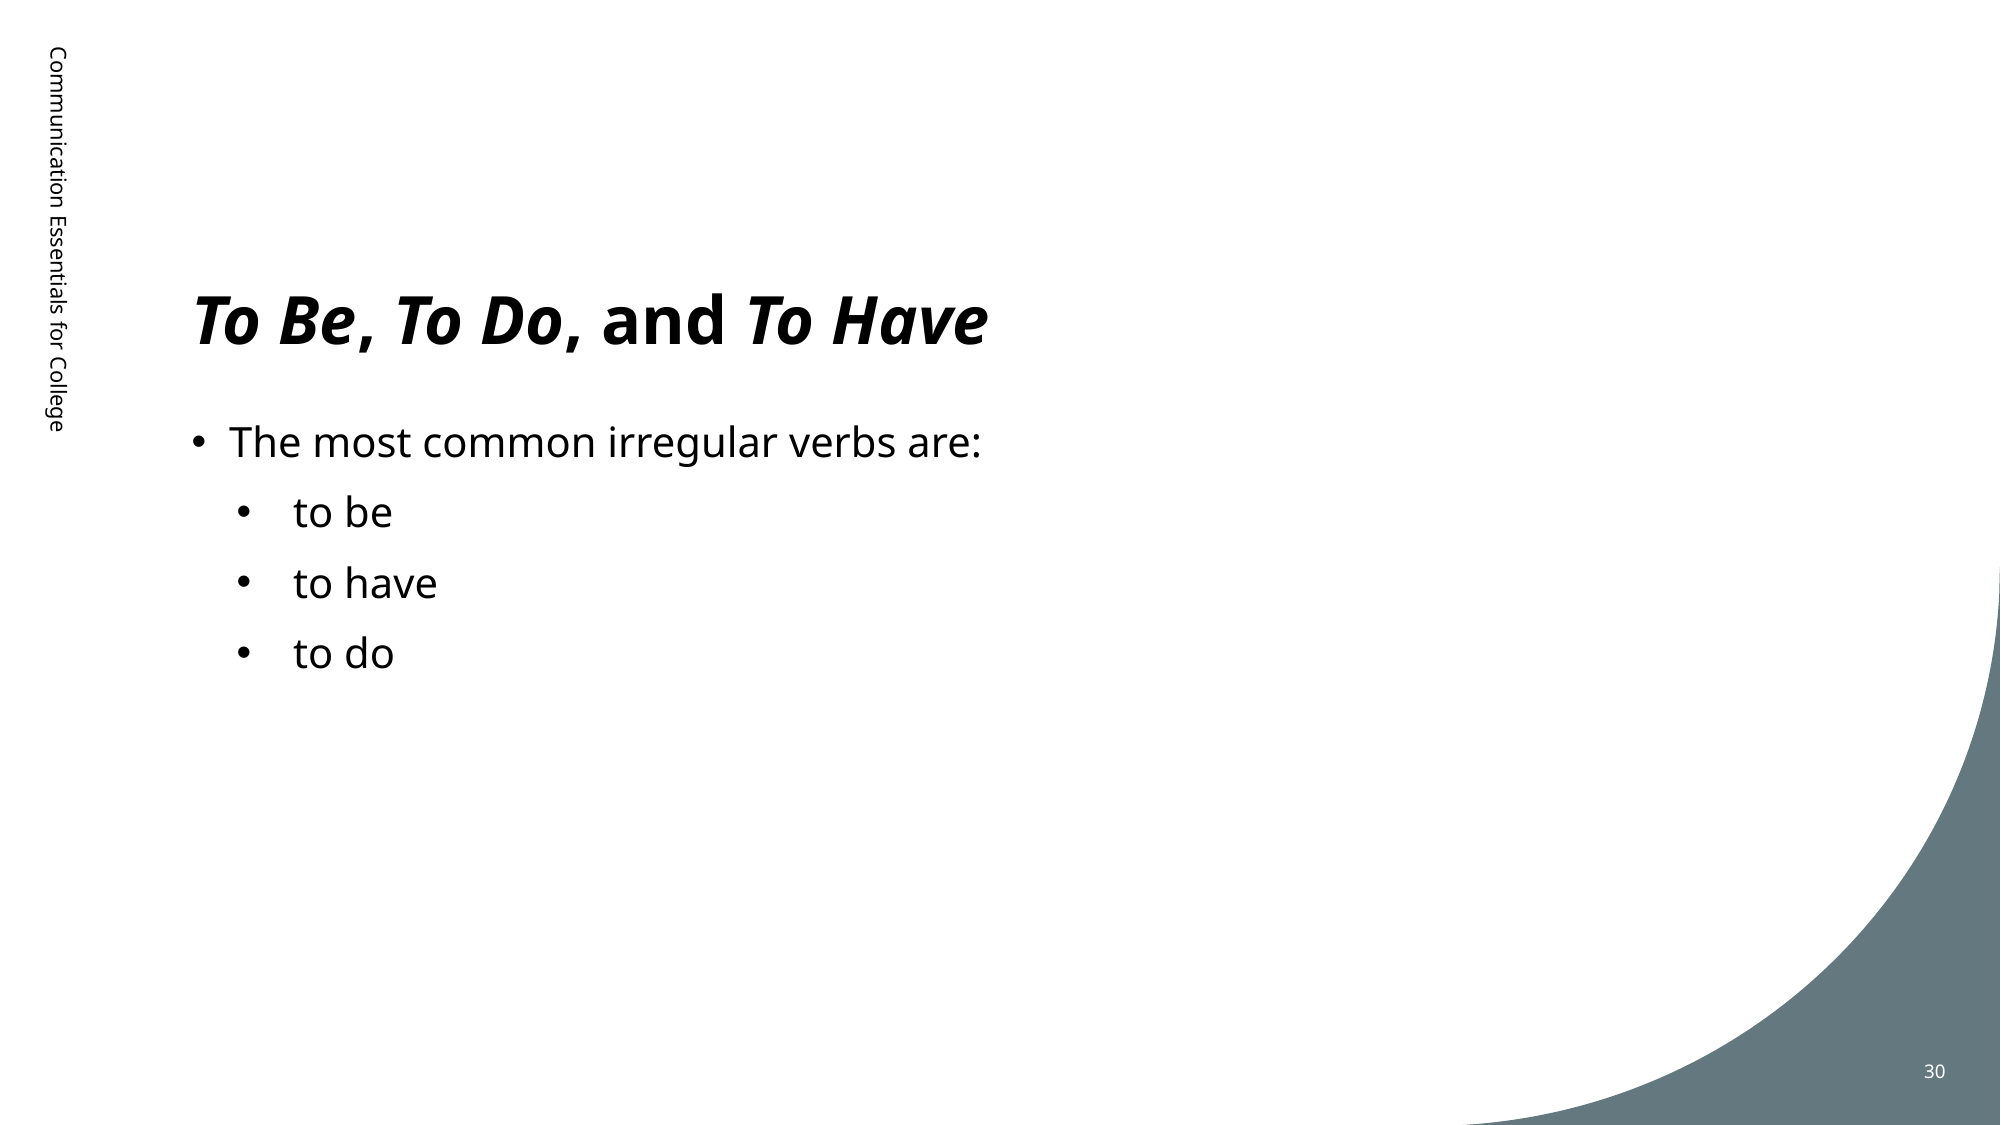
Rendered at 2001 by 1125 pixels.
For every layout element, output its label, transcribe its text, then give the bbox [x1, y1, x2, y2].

footer Communication Essentials for College [20, 31, 80, 661]
title To Be, To Do, and To Have [176, 118, 1809, 366]
list The most common irregular verbs are: to be to have to do [176, 398, 1809, 975]
slide_number 30 [1893, 1042, 1961, 1103]
